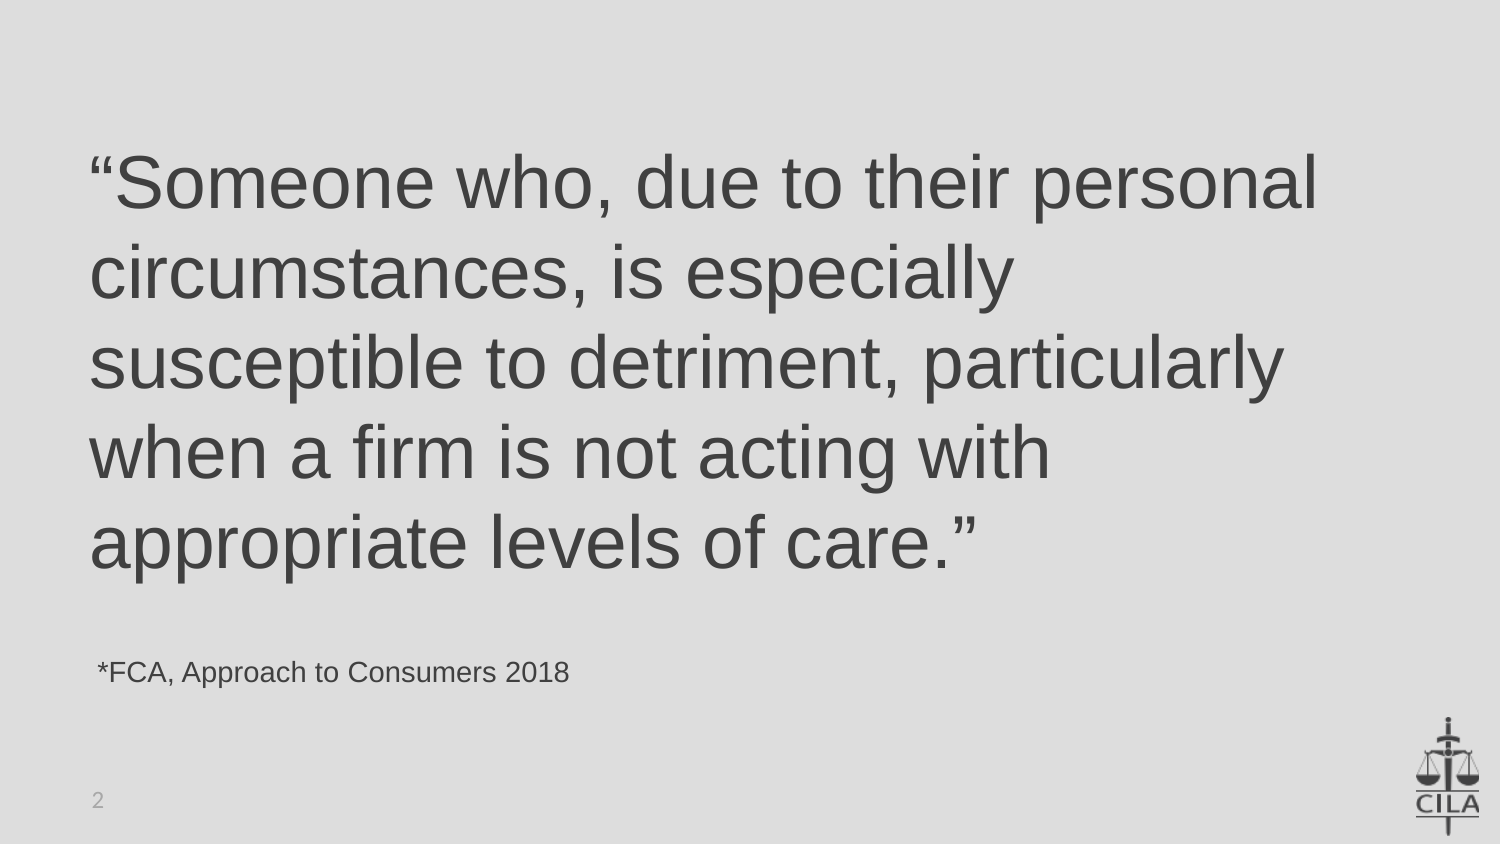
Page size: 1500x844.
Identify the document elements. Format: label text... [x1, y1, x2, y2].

text_box “Someone who, due to their personal circumstances, is especially susceptible to detriment, particularly when a firm is not acting with appropriate levels of care.” *FCA, Approach to Consumers 2018 [75, 126, 1365, 754]
slide_number 2 [76, 776, 427, 822]
